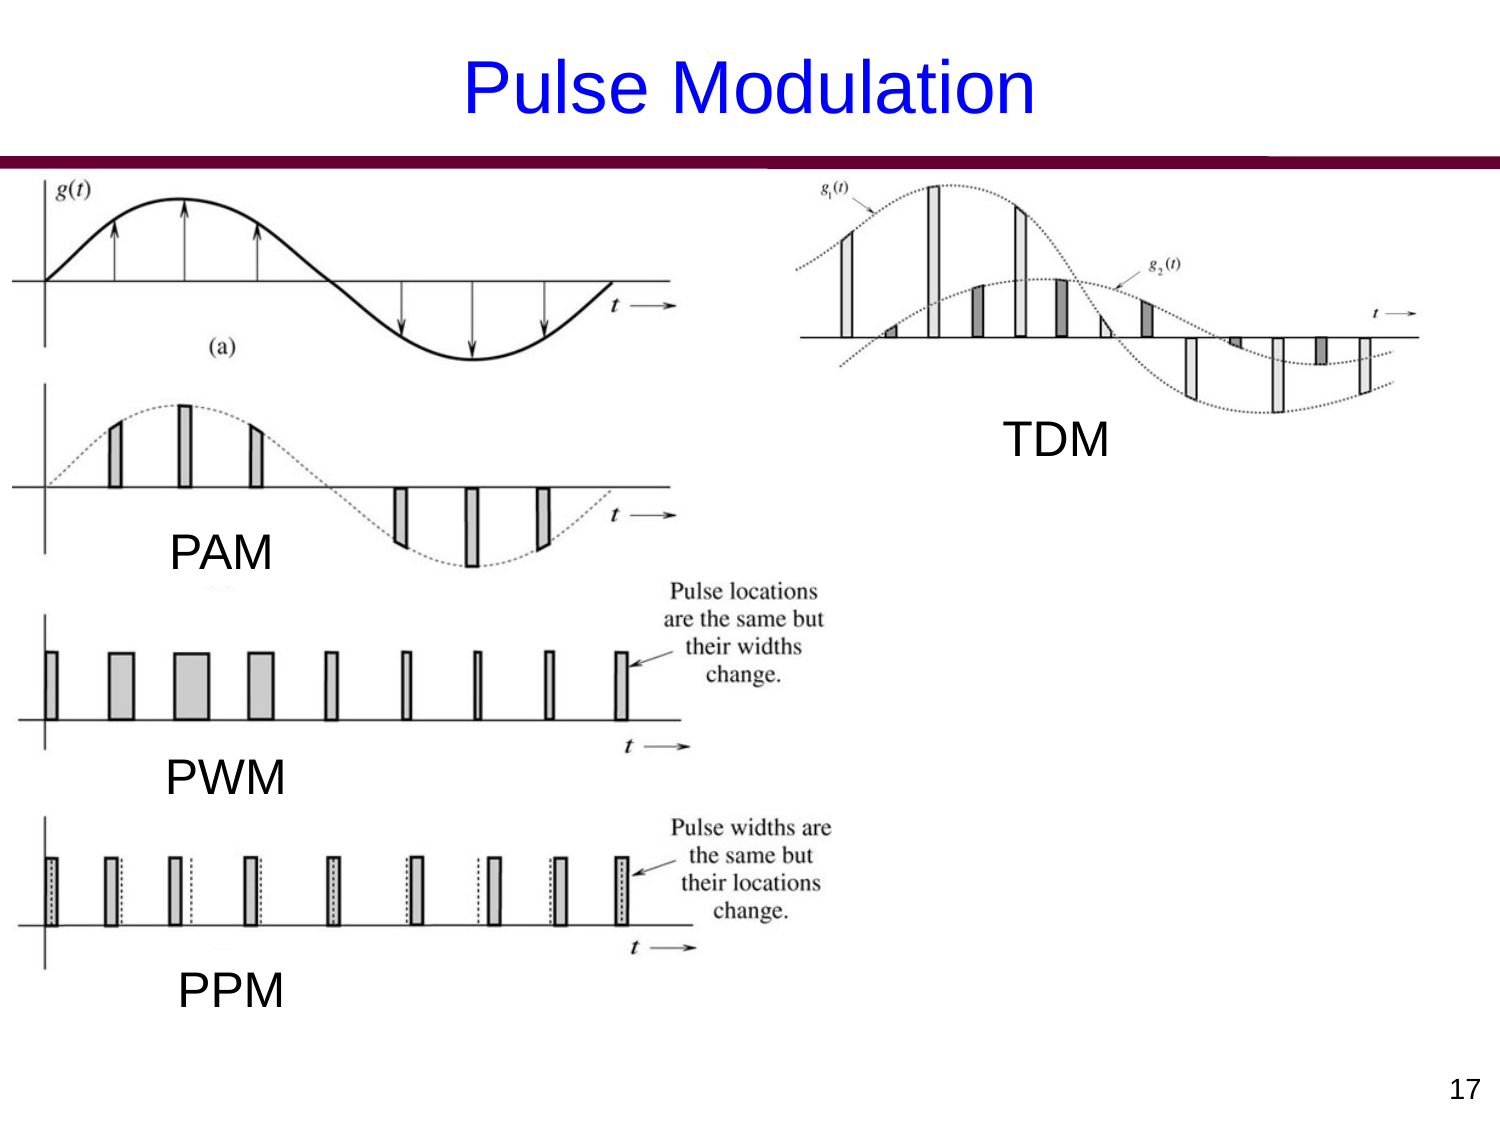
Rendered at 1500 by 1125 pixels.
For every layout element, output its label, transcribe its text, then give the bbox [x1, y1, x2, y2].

text_box TDM [987, 424, 1150, 474]
slide_number 17 [1387, 1062, 1497, 1123]
title Pulse Modulation [37, 24, 1463, 143]
text_box PPM [162, 983, 325, 1025]
picture [12, 174, 1476, 975]
